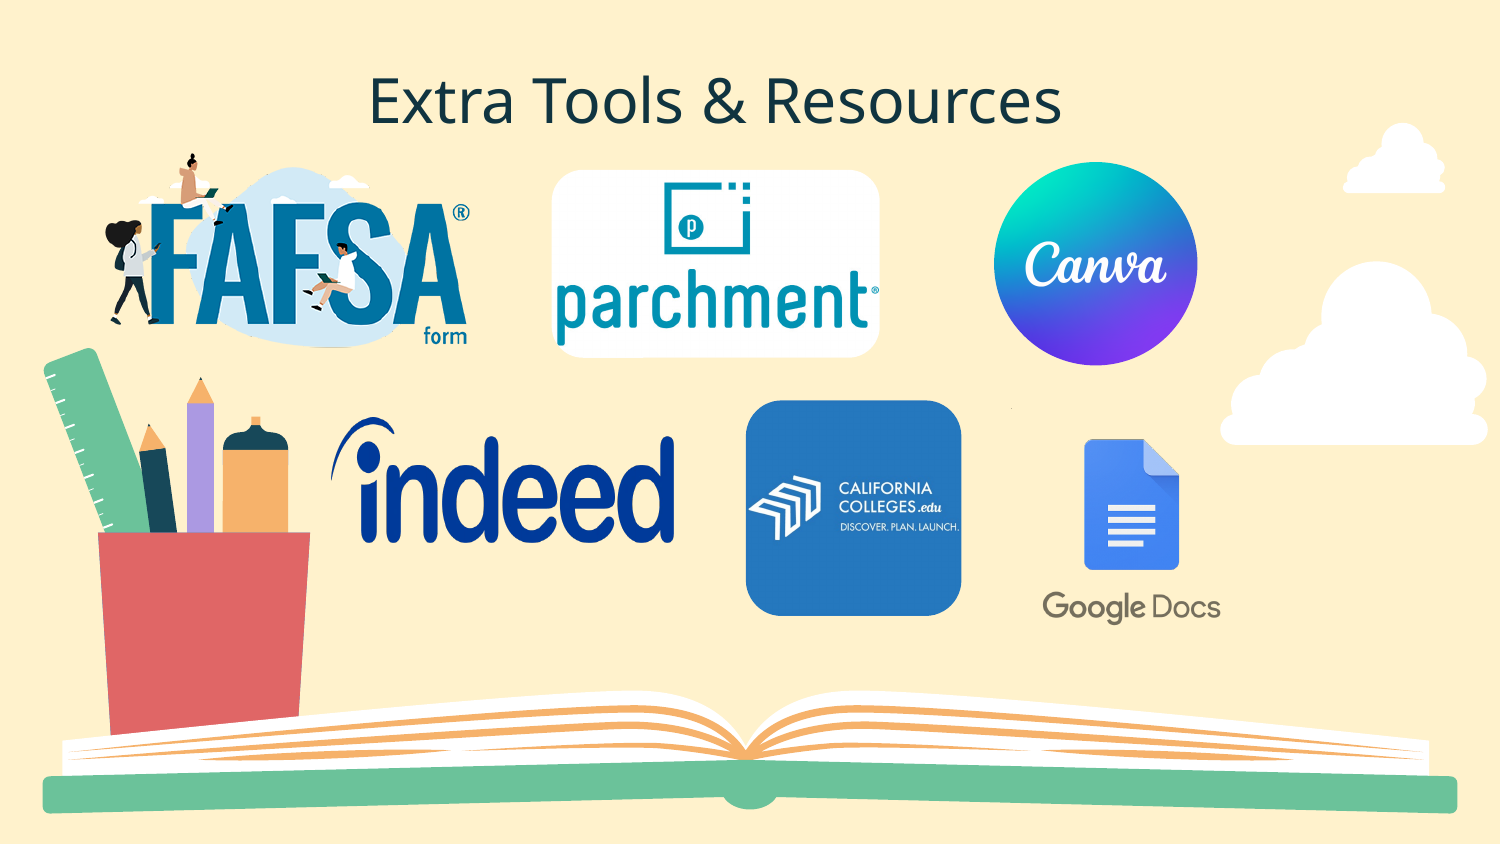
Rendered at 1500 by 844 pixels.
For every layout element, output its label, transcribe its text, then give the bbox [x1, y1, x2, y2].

picture [551, 169, 880, 358]
picture [102, 150, 470, 348]
picture [745, 400, 962, 617]
picture [993, 161, 1198, 366]
picture [1011, 407, 1253, 650]
picture [330, 417, 674, 543]
title Extra Tools & Resources [233, 0, 1198, 152]
